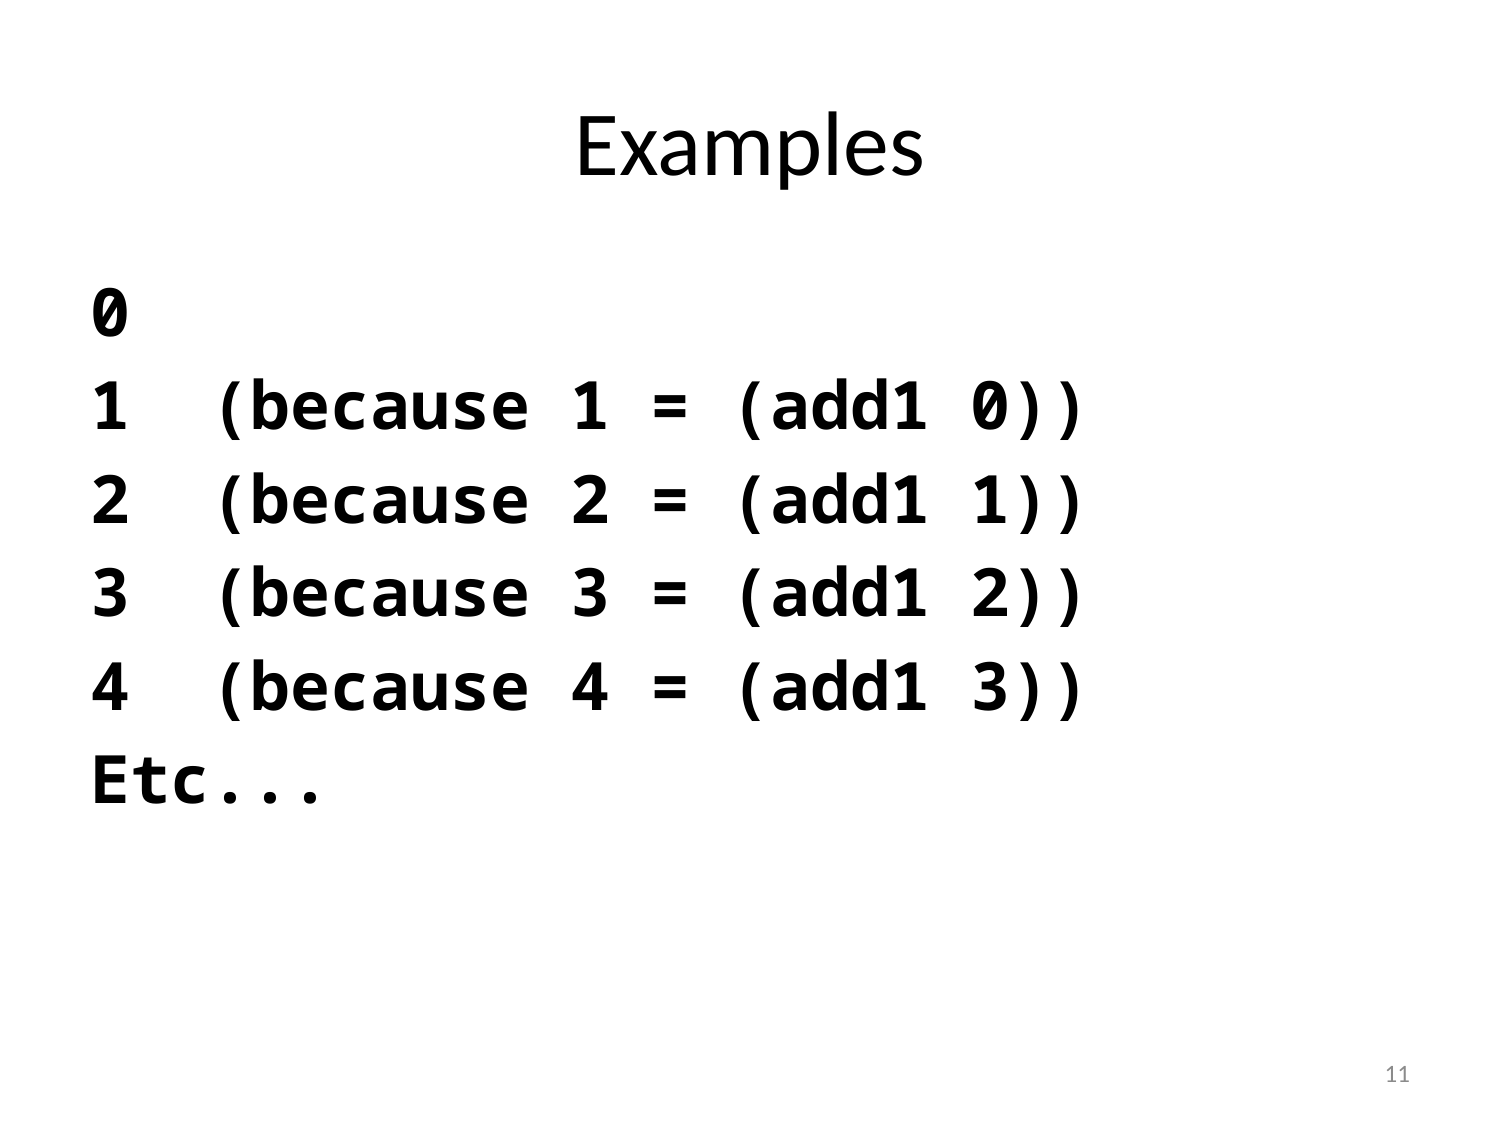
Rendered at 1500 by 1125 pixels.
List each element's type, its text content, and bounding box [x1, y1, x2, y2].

list 0 1 (because 1 = (add1 0)) 2 (because 2 = (add1 1)) 3 (because 3 = (add1 2)) 4 (because 4 = (add1 3)) Etc... [75, 262, 1425, 1005]
title Examples [75, 45, 1425, 233]
slide_number 11 [1074, 1042, 1425, 1103]
